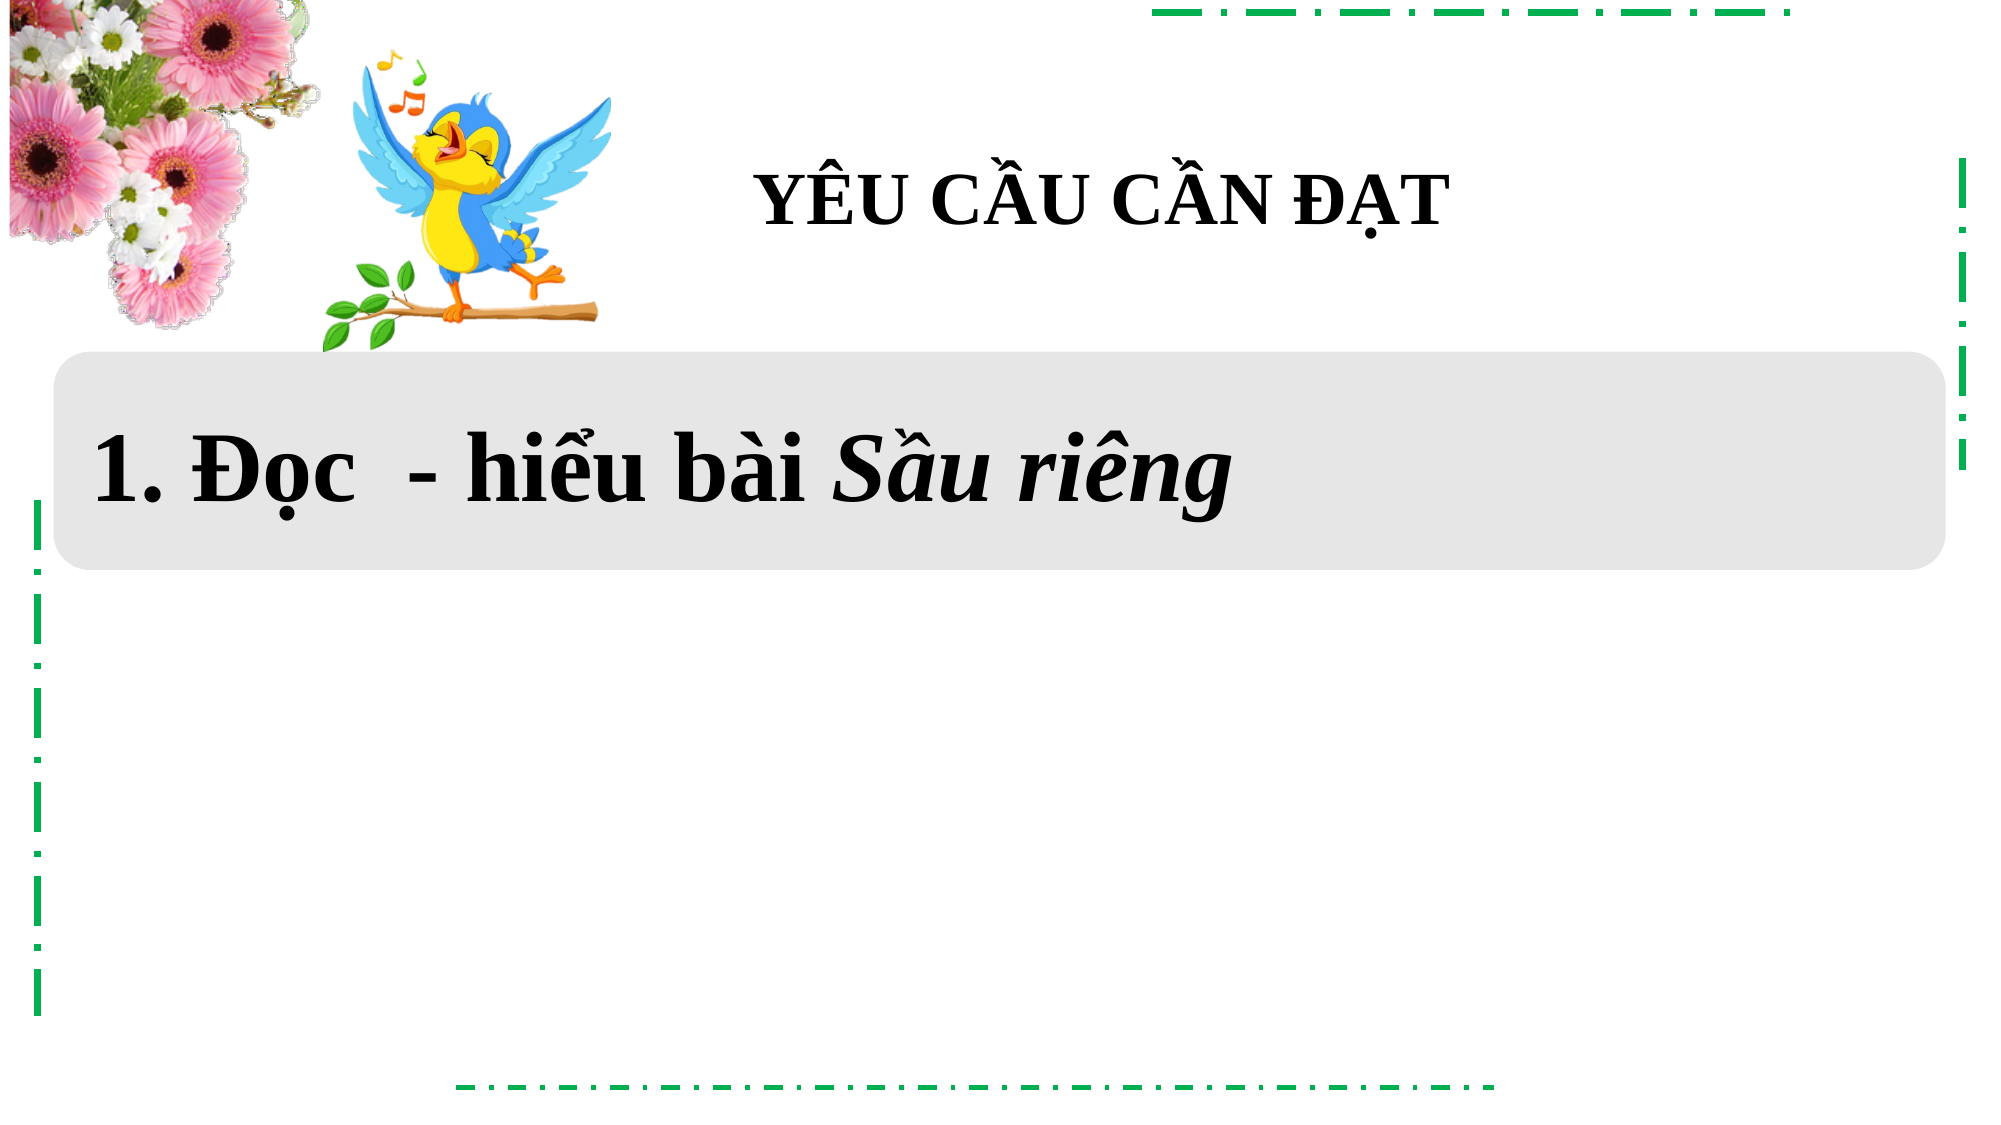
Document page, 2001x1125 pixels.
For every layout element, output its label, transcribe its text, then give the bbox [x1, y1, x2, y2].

text_box 1. Đọc - hiểu bài Sầu riêng [75, 393, 1897, 529]
picture [9, 0, 611, 352]
text_box YÊU CẦU CẦN ĐẠT [737, 142, 1663, 247]
text_box [53, 351, 1946, 570]
